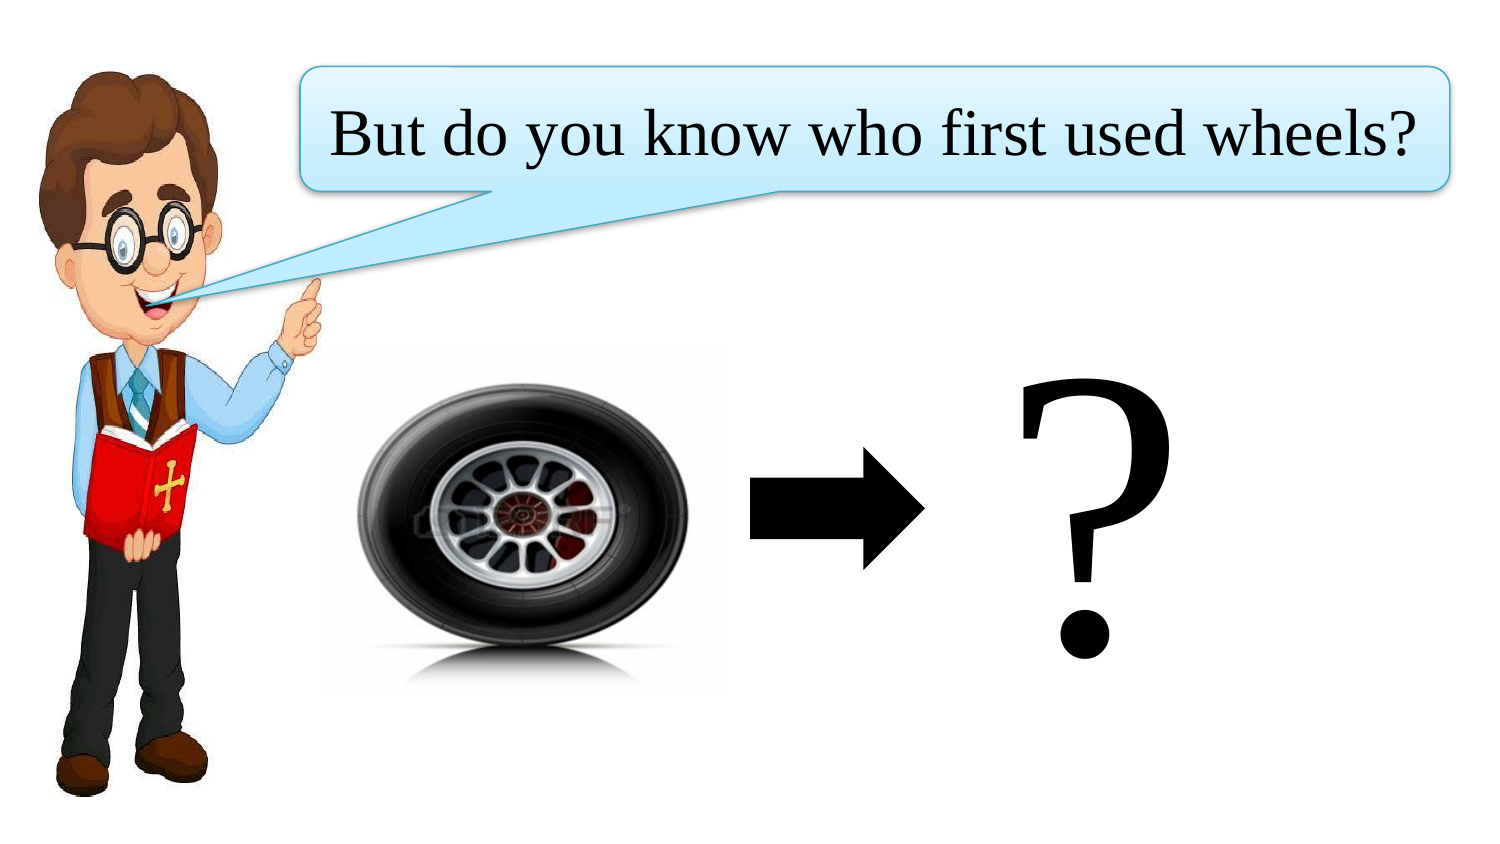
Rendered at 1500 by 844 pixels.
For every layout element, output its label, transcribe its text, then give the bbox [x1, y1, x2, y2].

text_box [747, 444, 928, 572]
text_box ? [987, 231, 1225, 744]
text_box But do you know who first used wheels? [308, 65, 1451, 275]
picture [38, 71, 724, 798]
